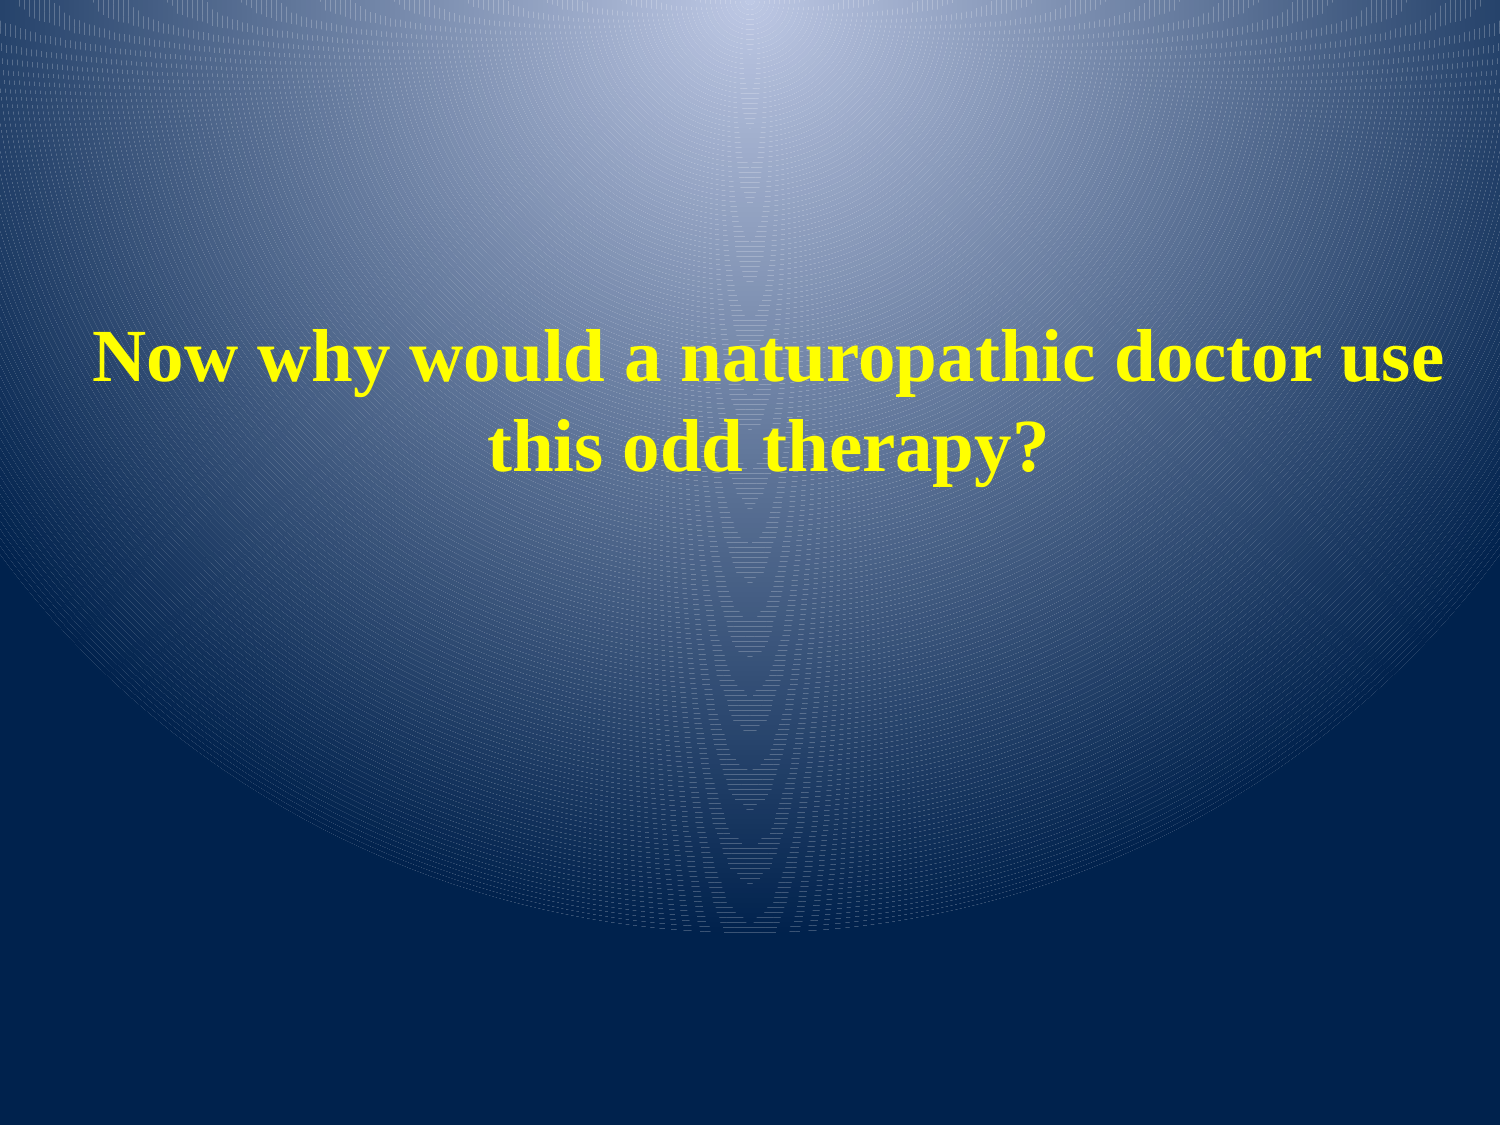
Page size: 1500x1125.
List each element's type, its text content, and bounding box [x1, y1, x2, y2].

text_box Now why would a naturopathic doctor use this odd therapy? [75, 299, 1463, 495]
